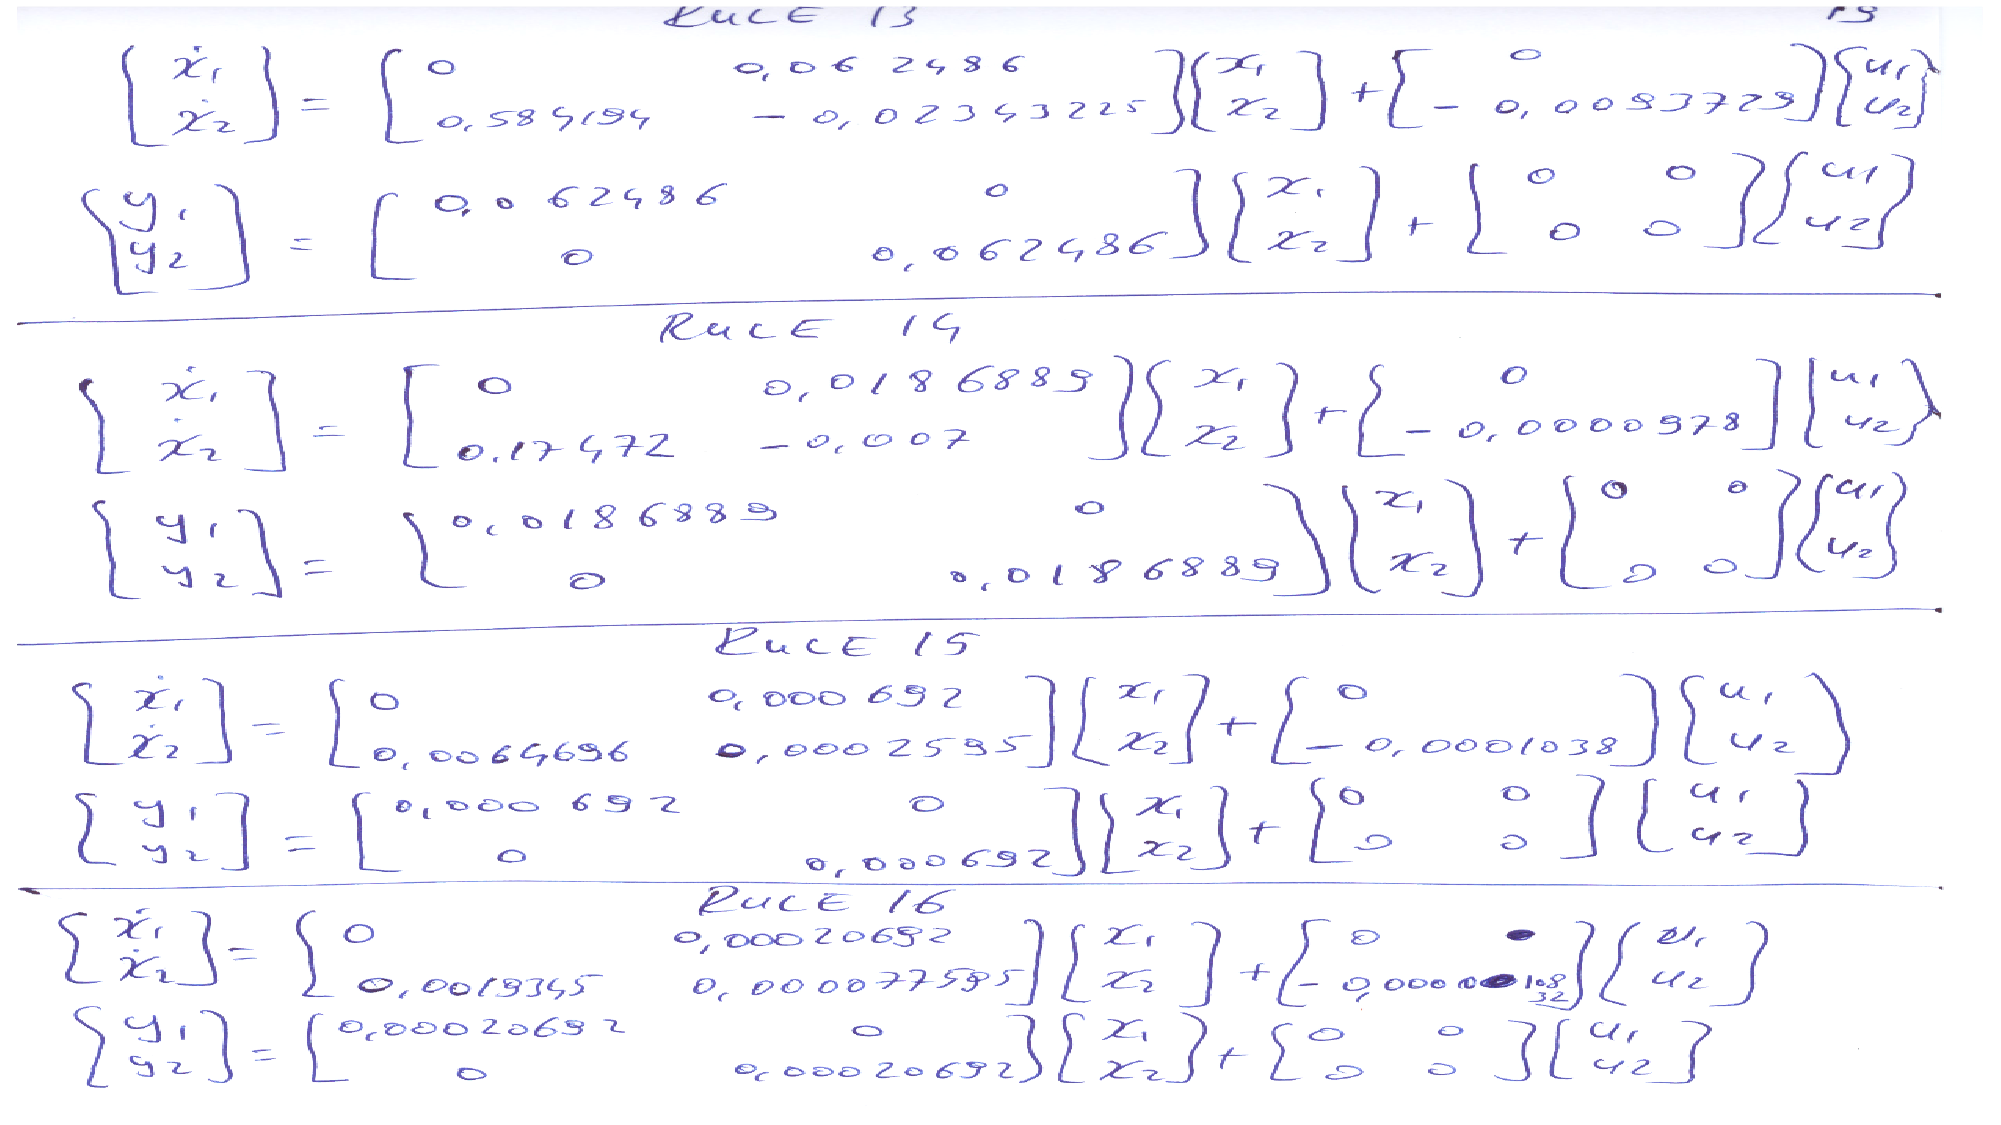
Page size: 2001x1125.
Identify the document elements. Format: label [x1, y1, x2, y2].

text_box [0, 0, 2000, 1125]
